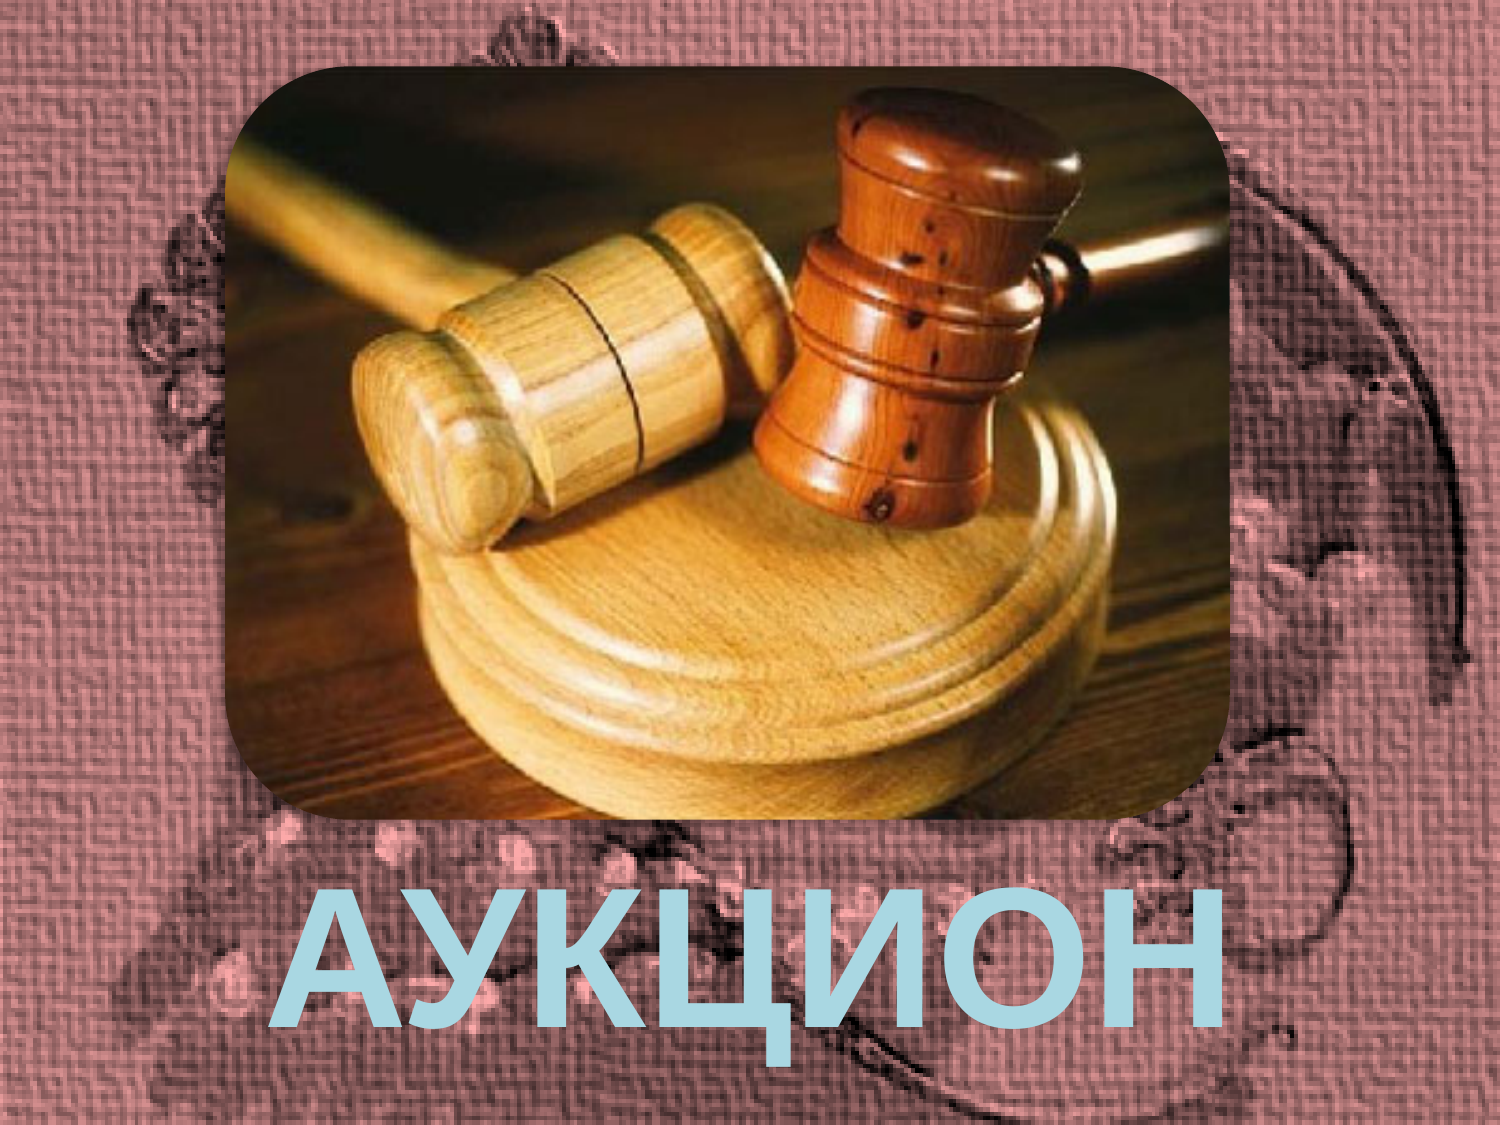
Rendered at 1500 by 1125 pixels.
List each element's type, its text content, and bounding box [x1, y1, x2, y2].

text_box аукцион [194, 819, 1306, 1075]
picture [224, 66, 1230, 820]
